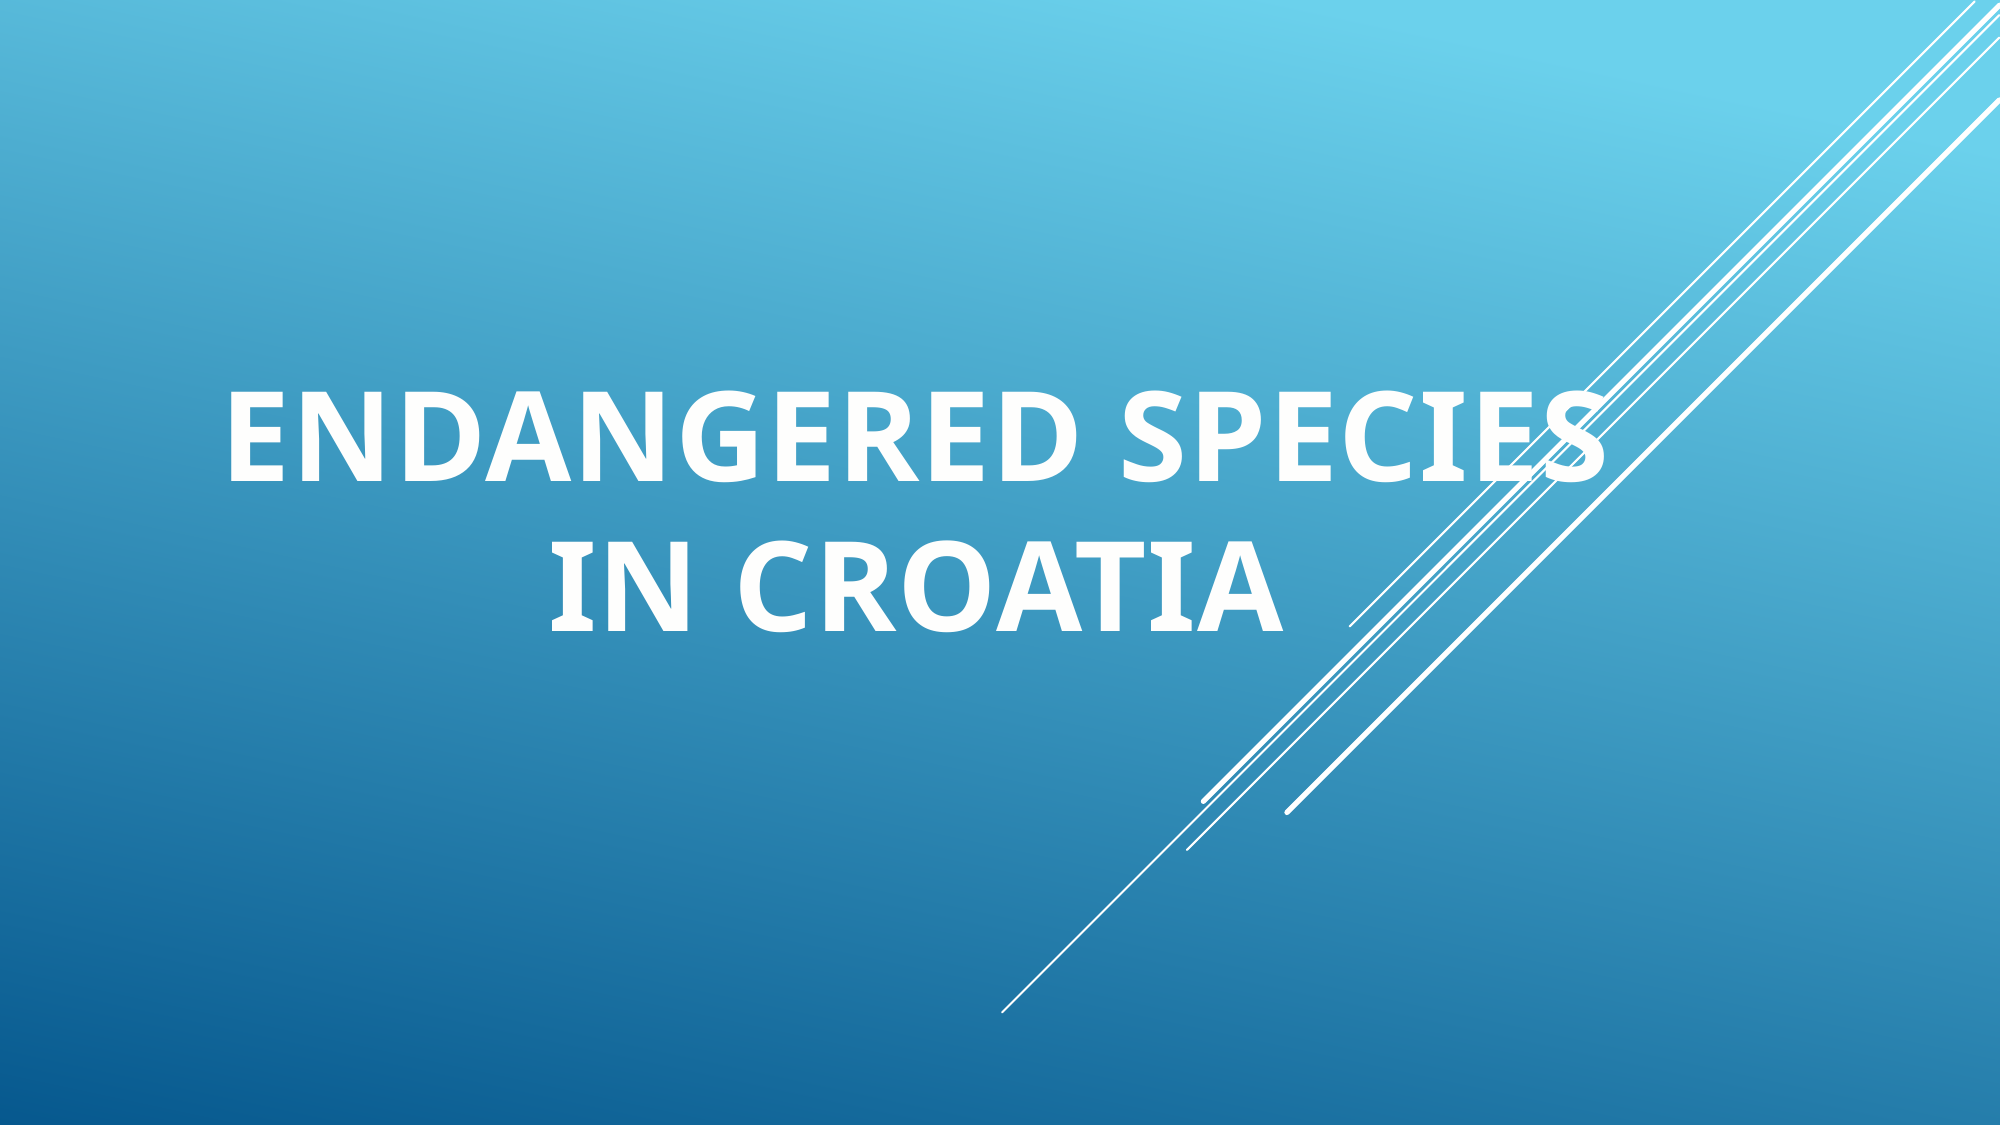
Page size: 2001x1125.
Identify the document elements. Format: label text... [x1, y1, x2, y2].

text_box ENDANGERED SPECIES IN CROATIA [183, 349, 1650, 665]
